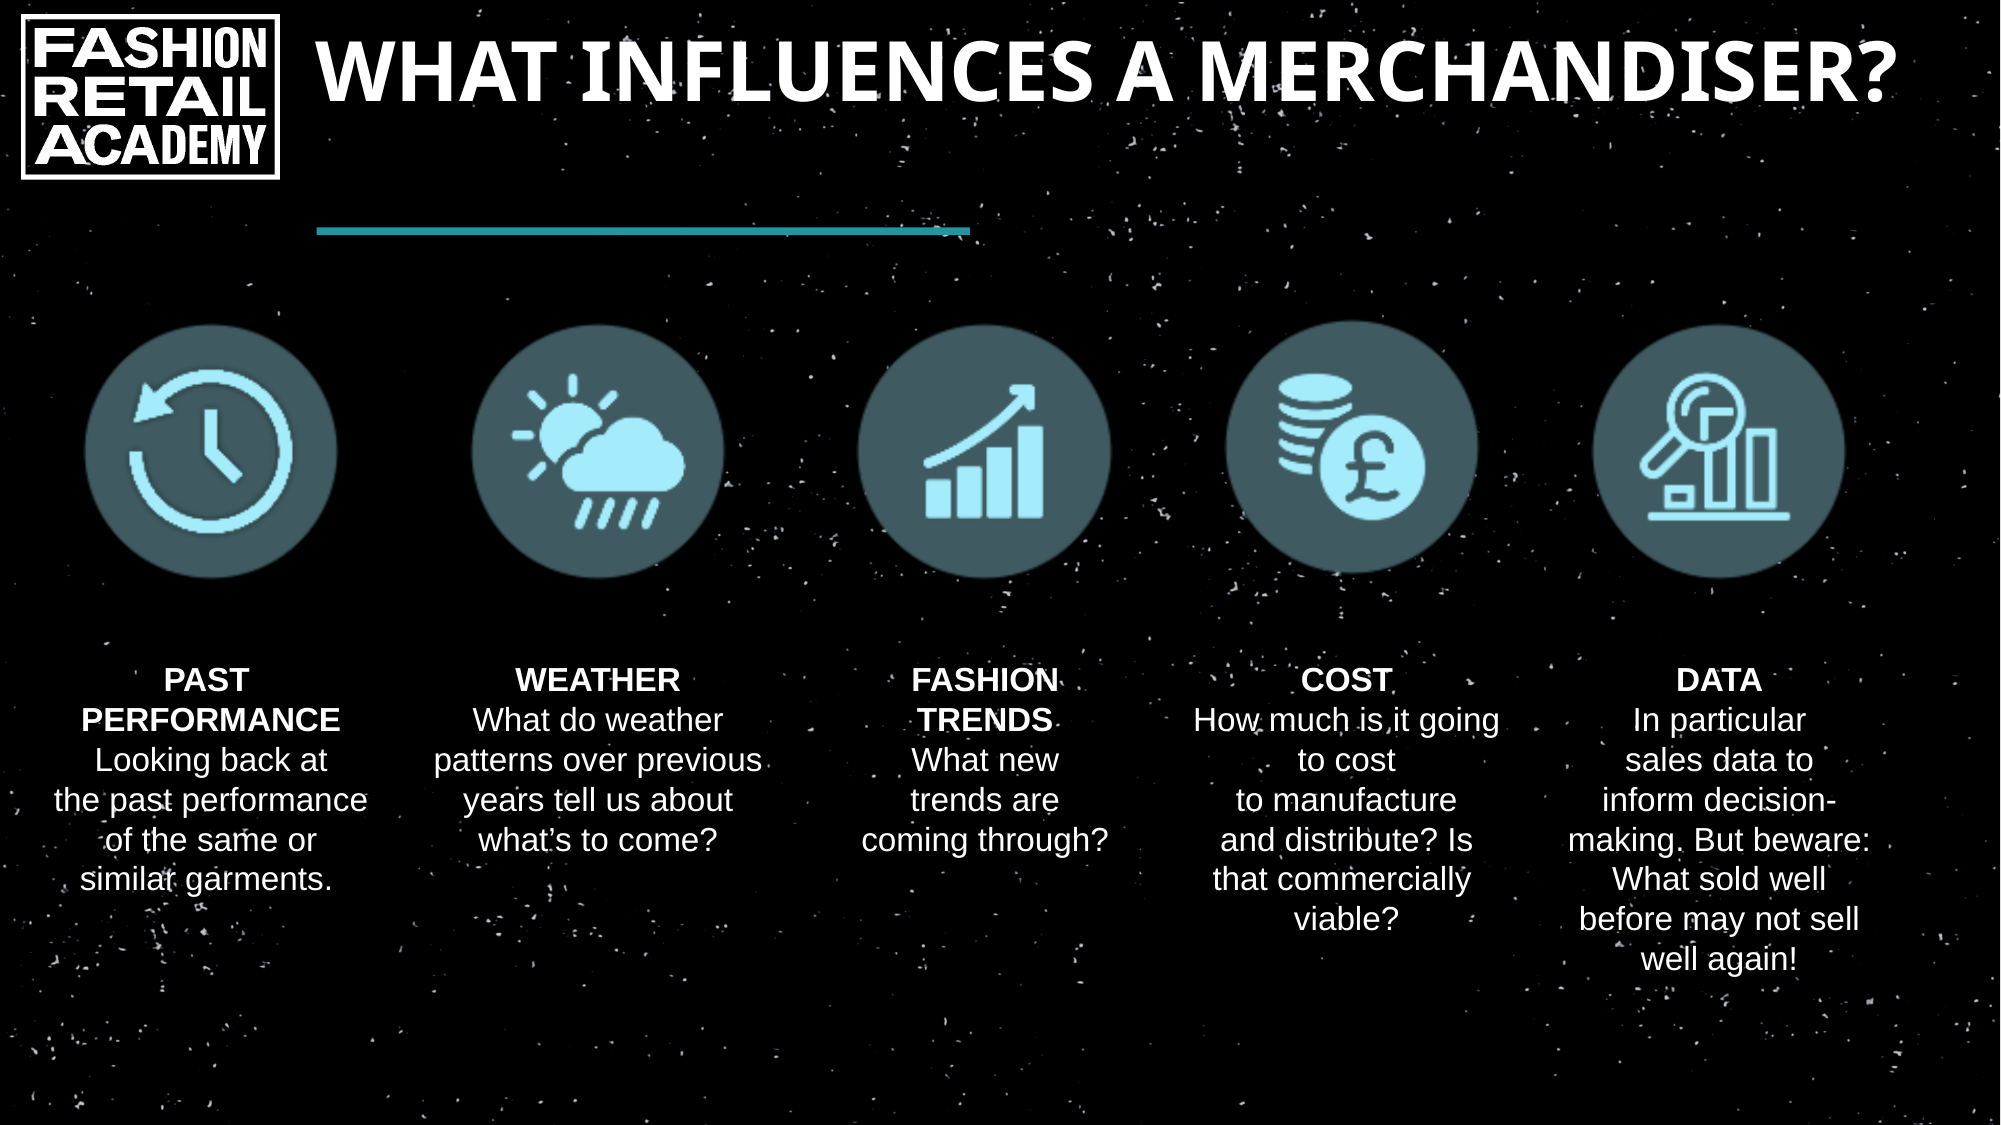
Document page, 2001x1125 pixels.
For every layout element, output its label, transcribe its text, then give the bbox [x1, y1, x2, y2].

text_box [80, 316, 1851, 584]
text_box WHAT INFLUENCES A MERCHANDISER? [300, 10, 2000, 126]
text_box FASHION TRENDS​ What new trends are coming through? [828, 650, 1142, 865]
text_box PAST PERFORMANCE​ Looking back at the past performance of the same or similar garments. ​ [30, 650, 392, 905]
text_box WEATHER​ What do weather patterns over previous years tell us about what’s to come? [403, 650, 793, 865]
text_box DATA​ In particular sales data to inform decision-making. But beware: What sold well before may not sell well again!​ [1525, 650, 1914, 985]
text_box COST​ How much is it going to cost to manufacture and distribute? Is that commercially viable?​ [1168, 650, 1525, 945]
text_box [316, 226, 971, 236]
picture [0, 0, 2001, 1125]
